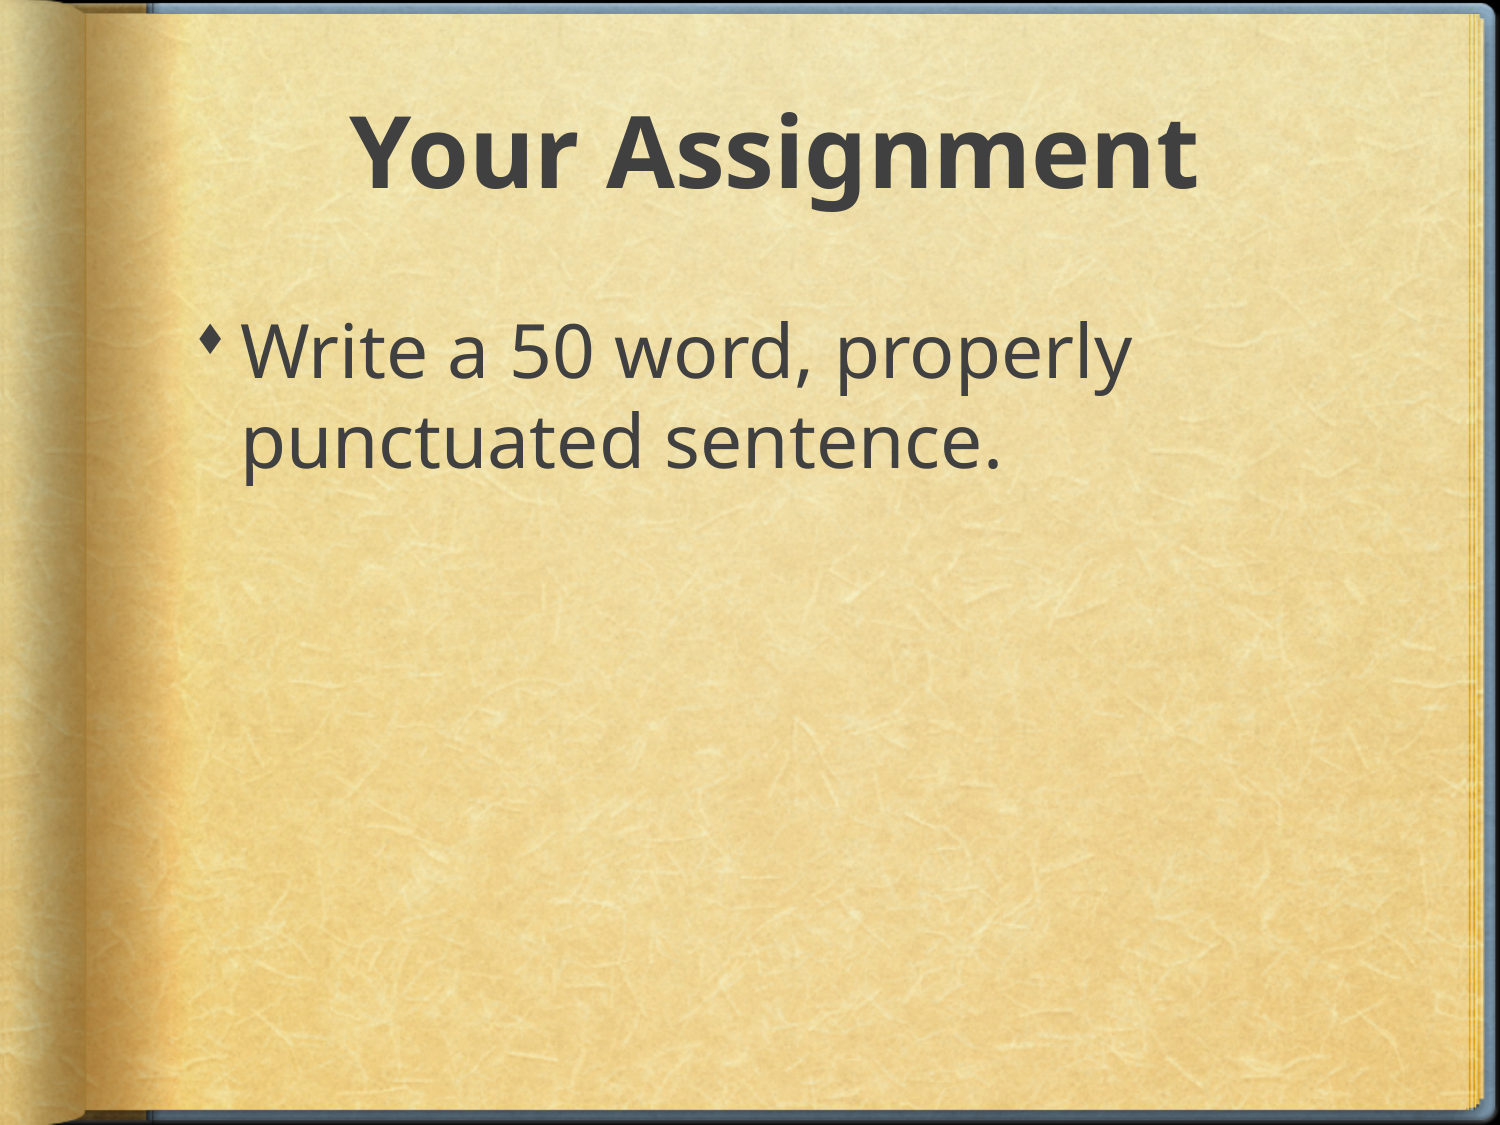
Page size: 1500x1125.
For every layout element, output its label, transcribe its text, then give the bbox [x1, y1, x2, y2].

title Your Assignment [178, 45, 1372, 265]
picture [0, 0, 1500, 1125]
list Write a 50 word, properly punctuated sentence. [178, 295, 1372, 1005]
